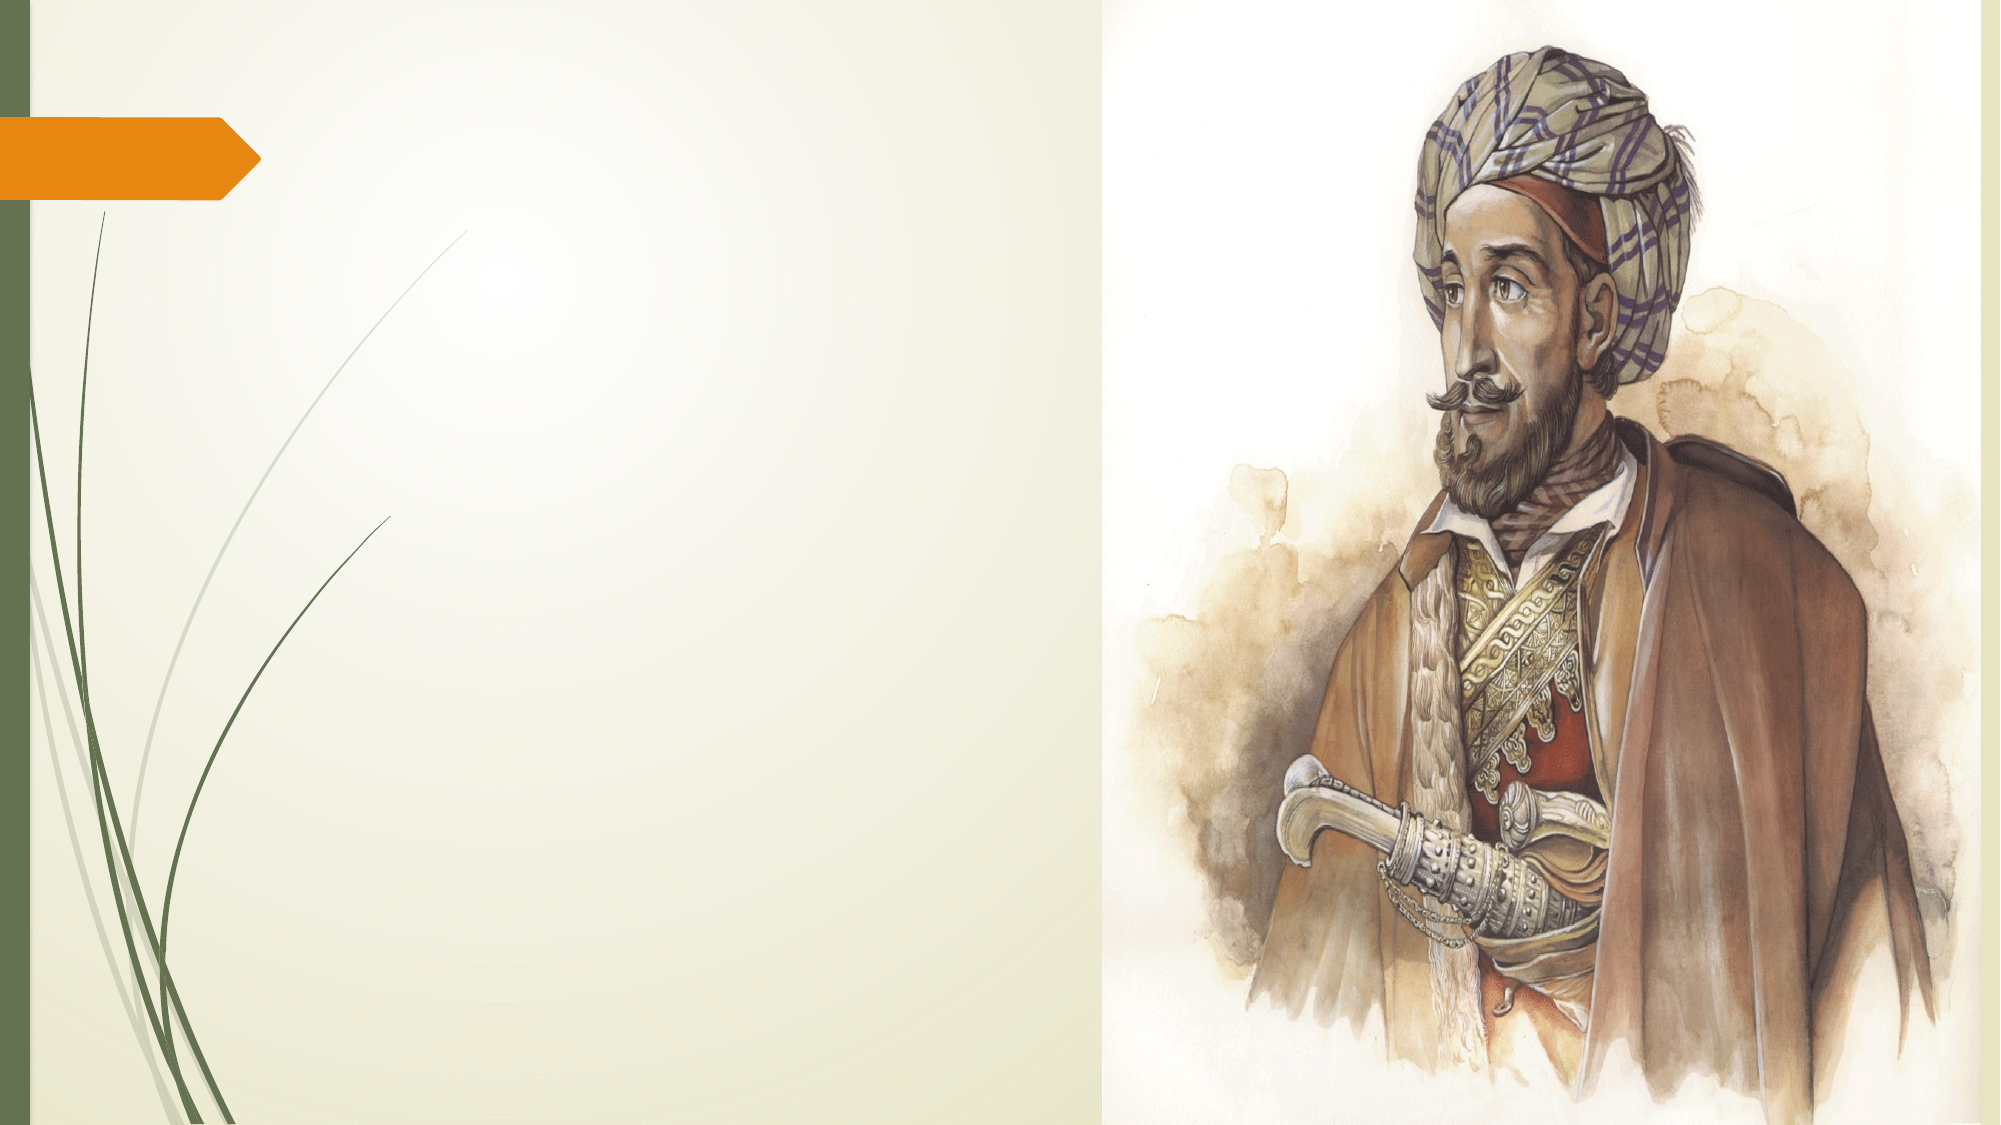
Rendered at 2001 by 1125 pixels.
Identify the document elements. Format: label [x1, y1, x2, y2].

picture [1102, 0, 1981, 1125]
